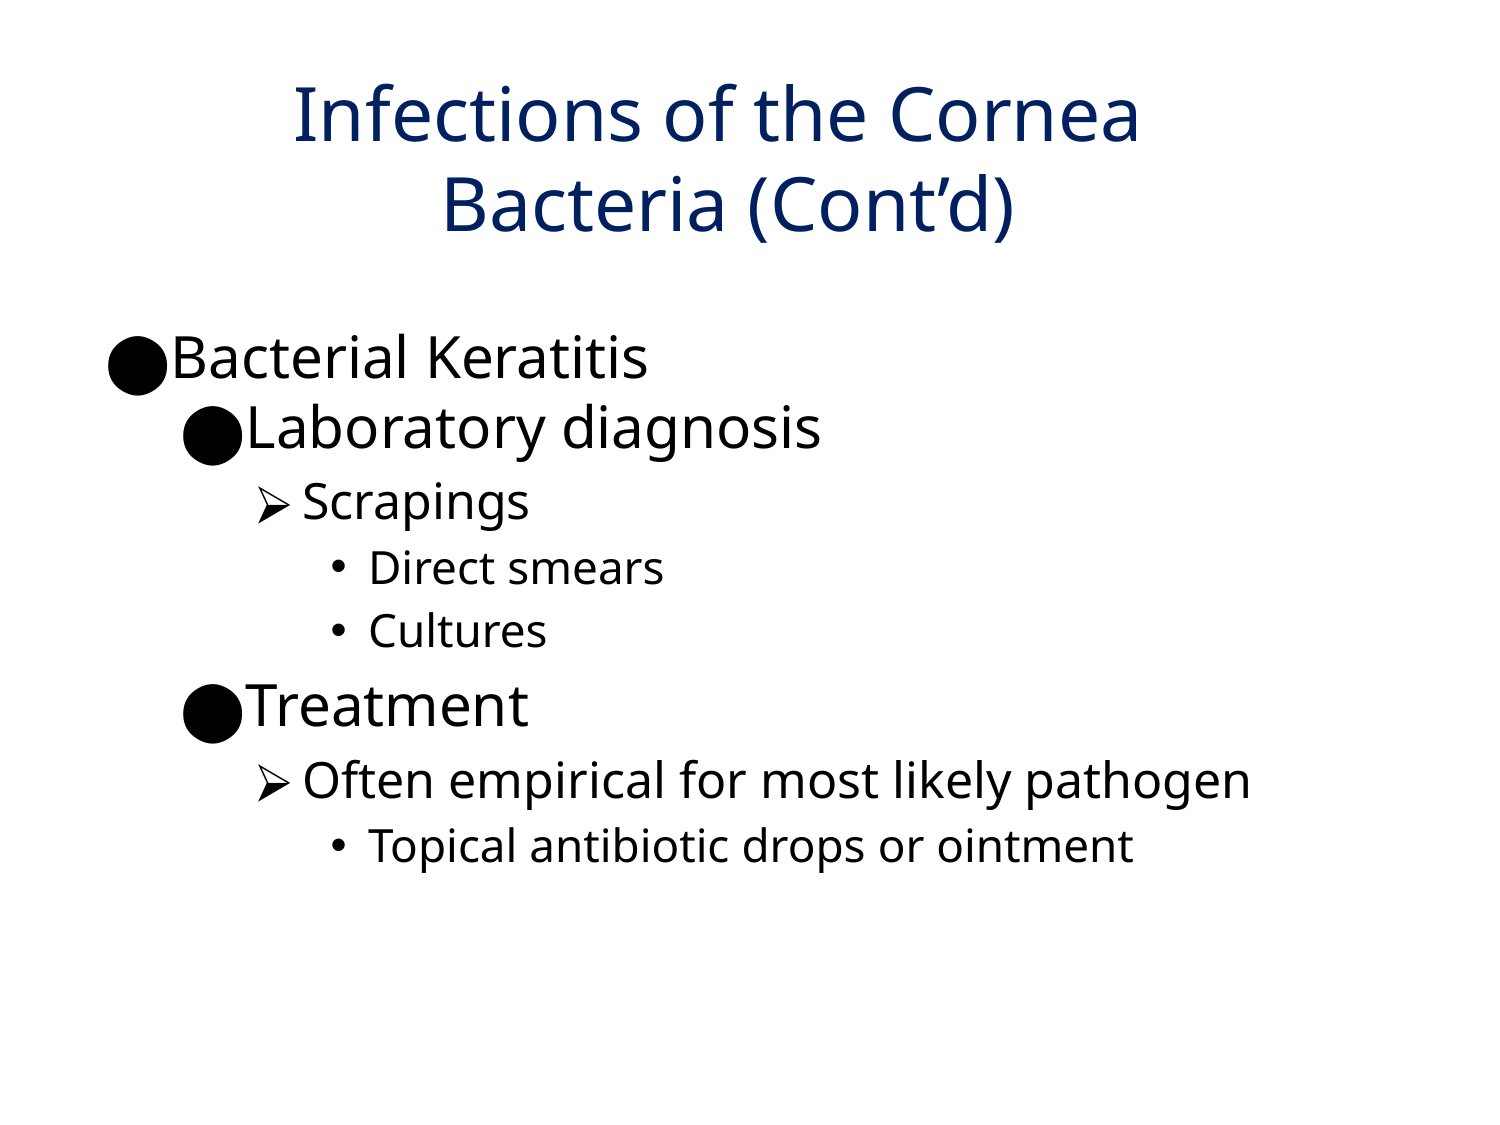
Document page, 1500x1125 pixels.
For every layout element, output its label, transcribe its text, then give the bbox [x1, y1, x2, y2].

list Bacterial Keratitis Laboratory diagnosis Scrapings Direct smears Cultures Treatment Often empirical for most likely pathogen Topical antibiotic drops or ointment [90, 312, 1366, 1113]
title Infections of the Cornea Bacteria (Cont’d) [90, 0, 1366, 312]
